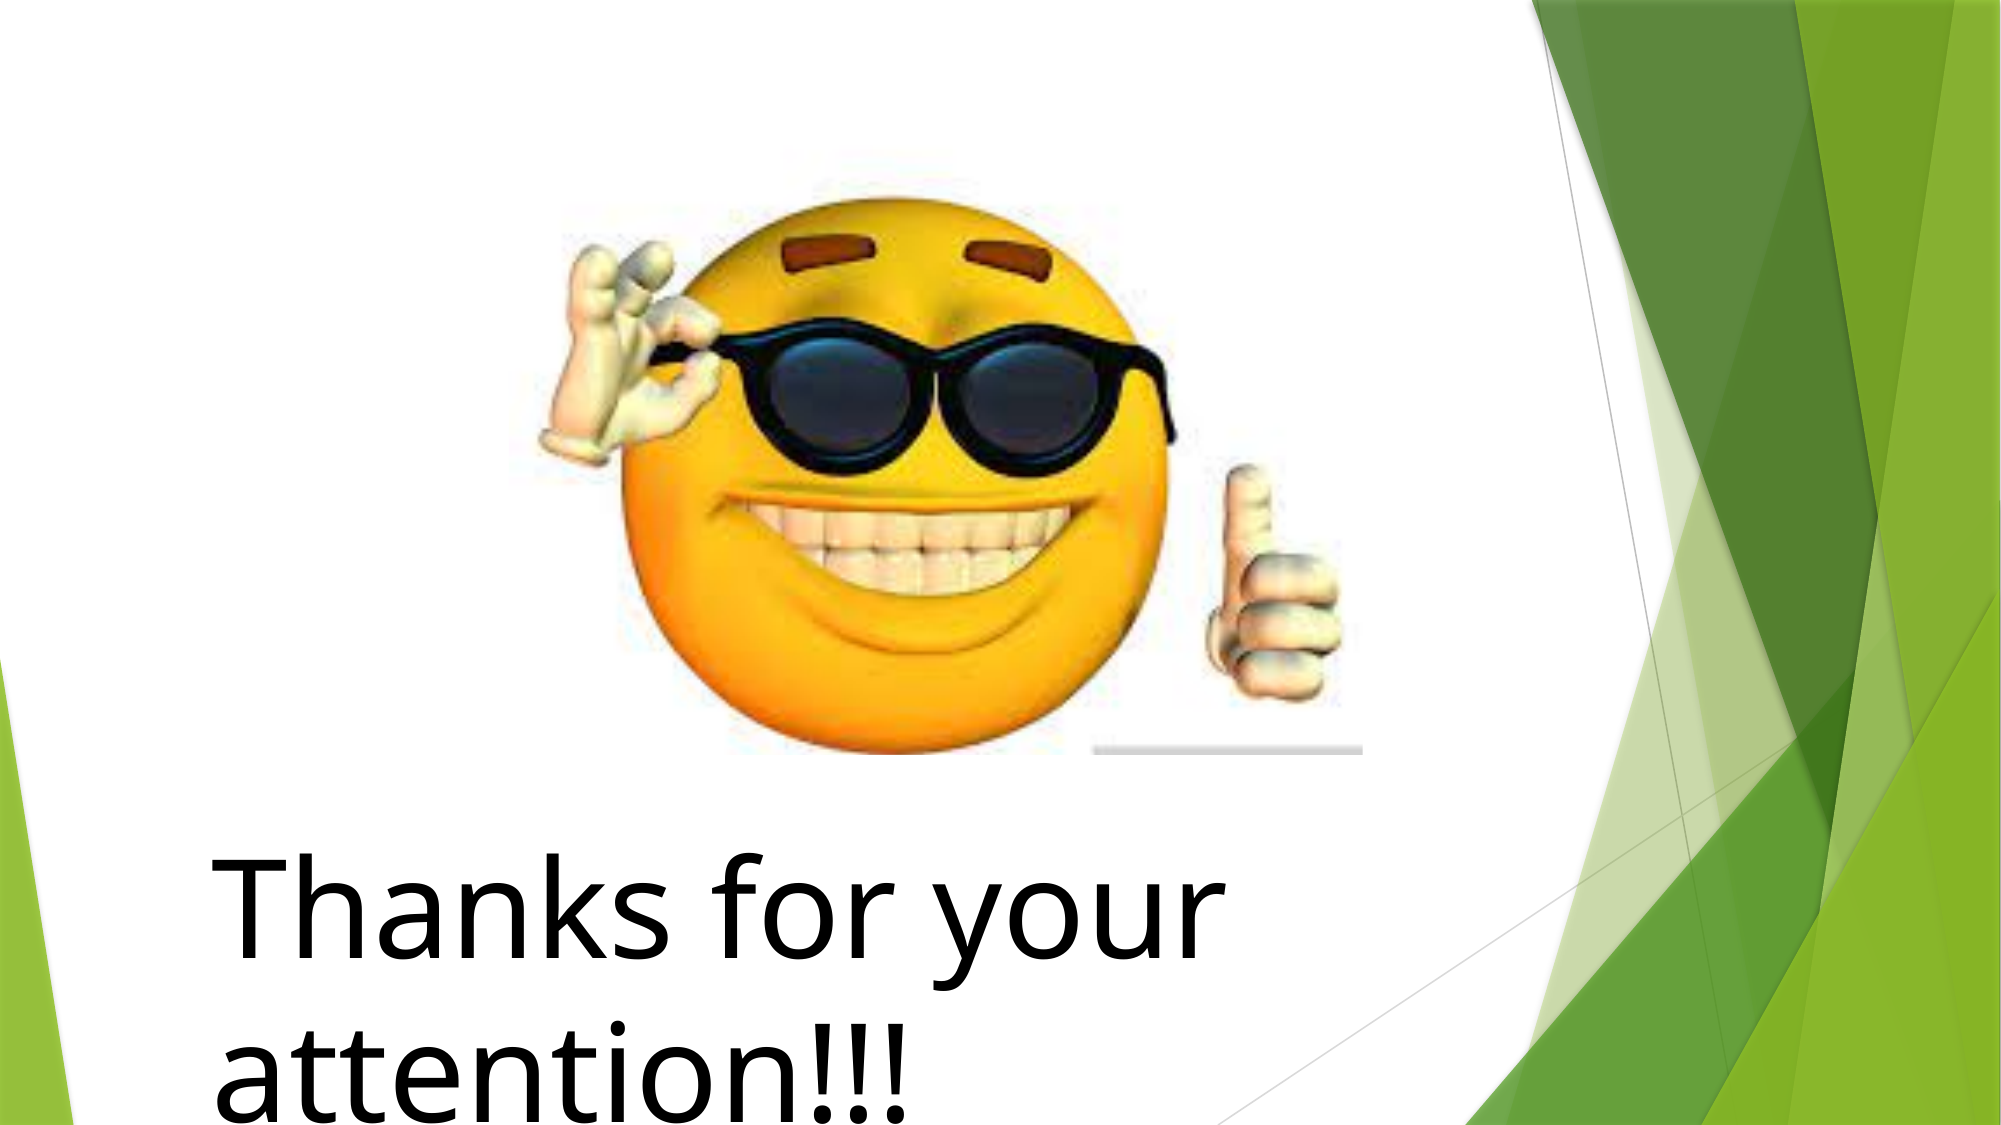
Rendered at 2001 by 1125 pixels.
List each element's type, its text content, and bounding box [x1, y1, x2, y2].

picture [508, 96, 1364, 755]
text_box Thanks for your attention!!! [197, 813, 1959, 1125]
